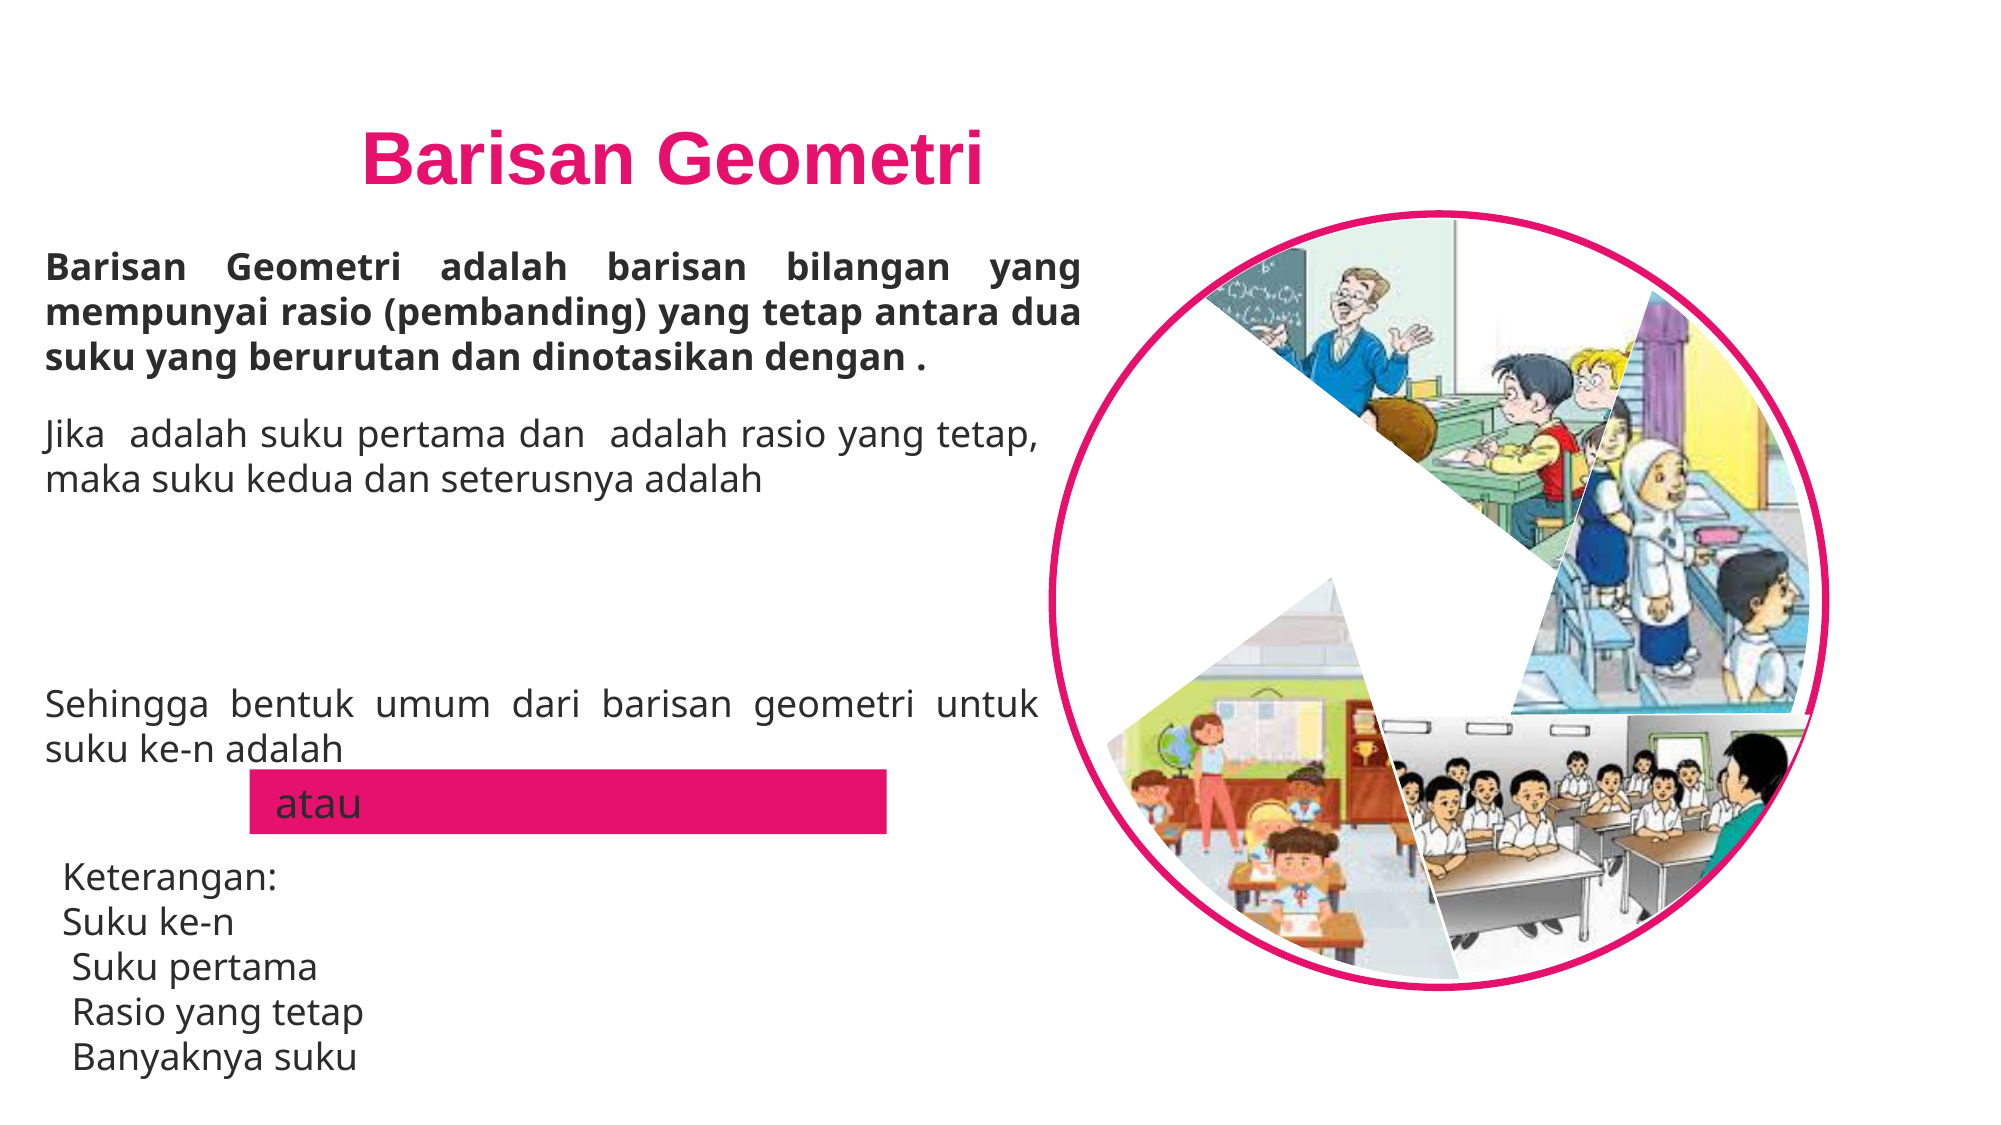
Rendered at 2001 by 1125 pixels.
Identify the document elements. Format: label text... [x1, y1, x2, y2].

picture [1106, 219, 1811, 979]
text_box Barisan Geometri [107, 53, 1002, 247]
